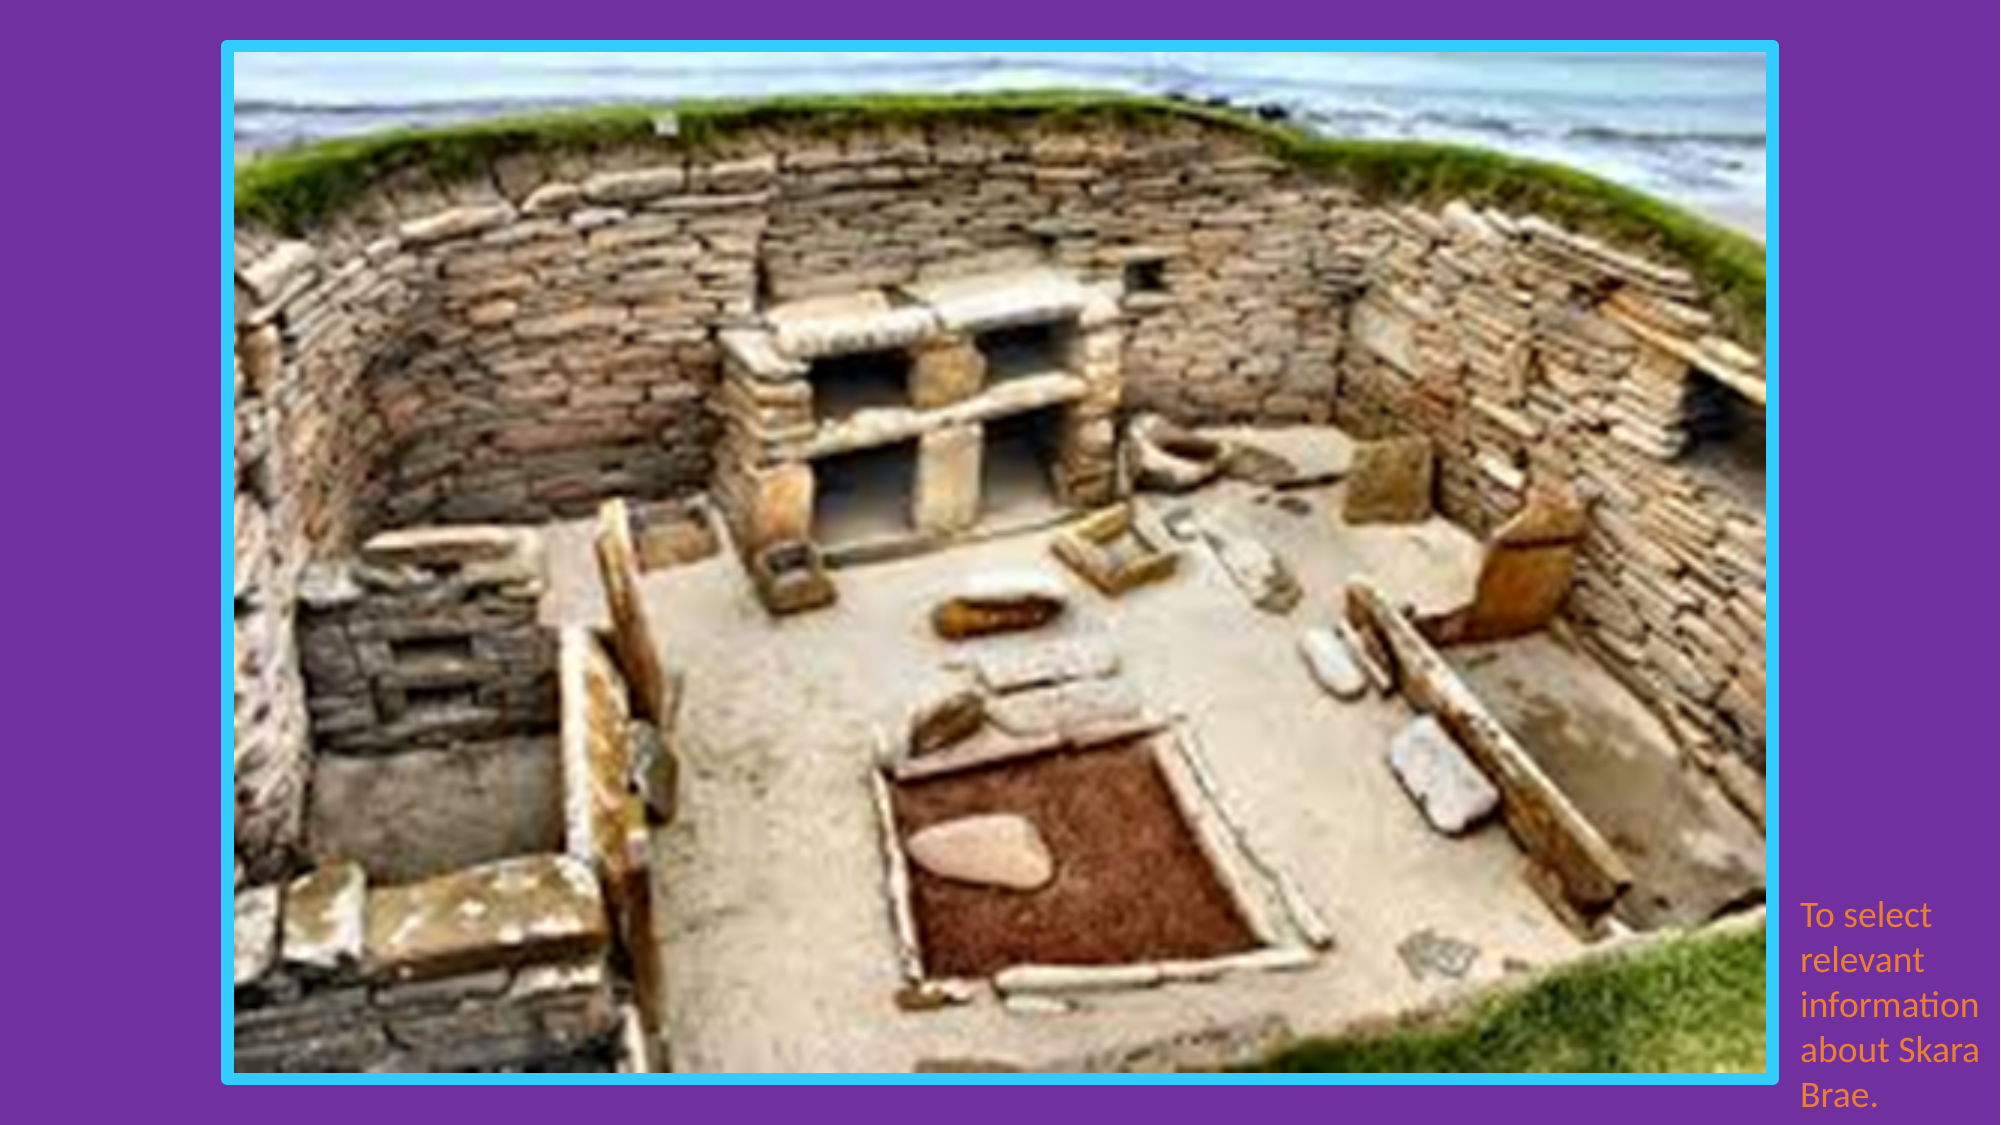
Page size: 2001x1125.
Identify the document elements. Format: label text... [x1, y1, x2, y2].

text_box To select relevant information about Skara Brae. [1785, 882, 2000, 1123]
picture [233, 51, 1767, 1073]
